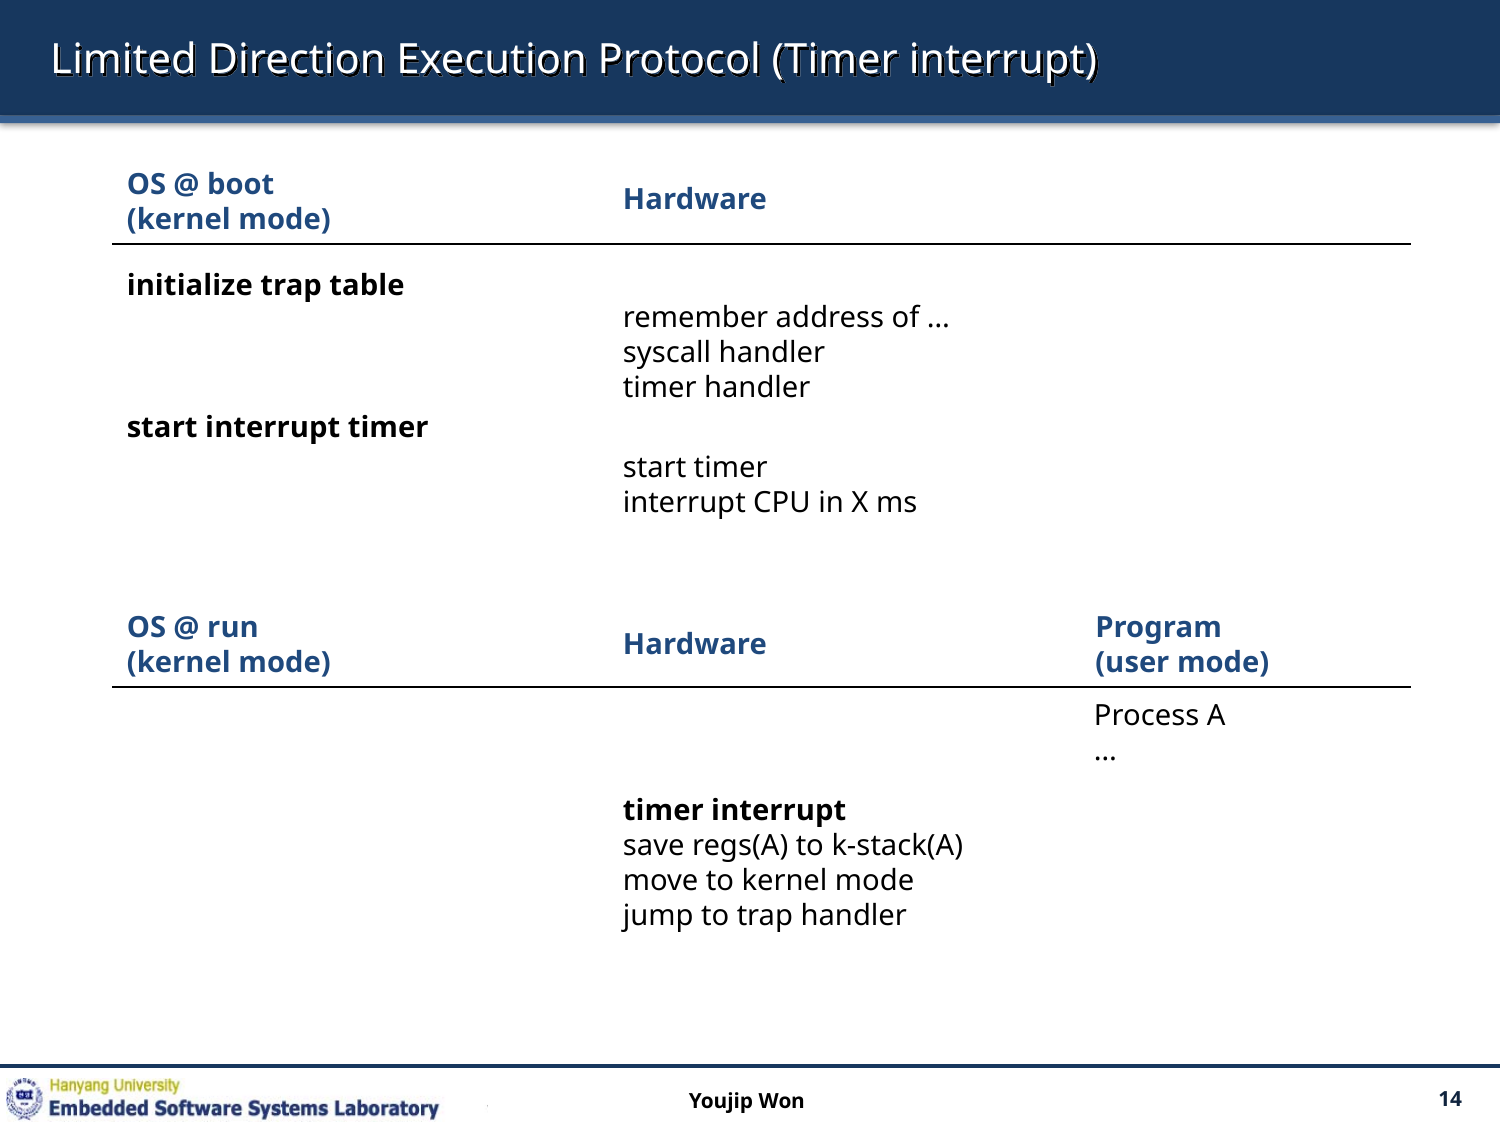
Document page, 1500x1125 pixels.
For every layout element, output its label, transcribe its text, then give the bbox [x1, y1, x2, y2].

footer Youjip Won [497, 1079, 997, 1117]
text_box initialize trap table [112, 259, 492, 309]
picture [6, 1078, 488, 1122]
text_box start interrupt timer [112, 400, 492, 451]
text_box Hardware [608, 618, 857, 668]
text_box timer interrupt save regs(A) to k-stack(A) move to kernel mode jump to trap handler [608, 783, 988, 939]
text_box Hardware [608, 172, 857, 223]
text_box OS @ boot (kernel mode) [112, 158, 396, 243]
text_box OS @ run (kernel mode) [112, 600, 396, 686]
text_box start timer interrupt CPU in X ms [608, 441, 988, 526]
text_box remember address of … syscall handler timer handler [608, 290, 988, 411]
slide_number 14 [1306, 1081, 1483, 1118]
title Limited Direction Execution Protocol (Timer interrupt) [34, 8, 1477, 106]
text_box Program (user mode) [1080, 600, 1329, 685]
text_box Process A … [1079, 689, 1459, 774]
